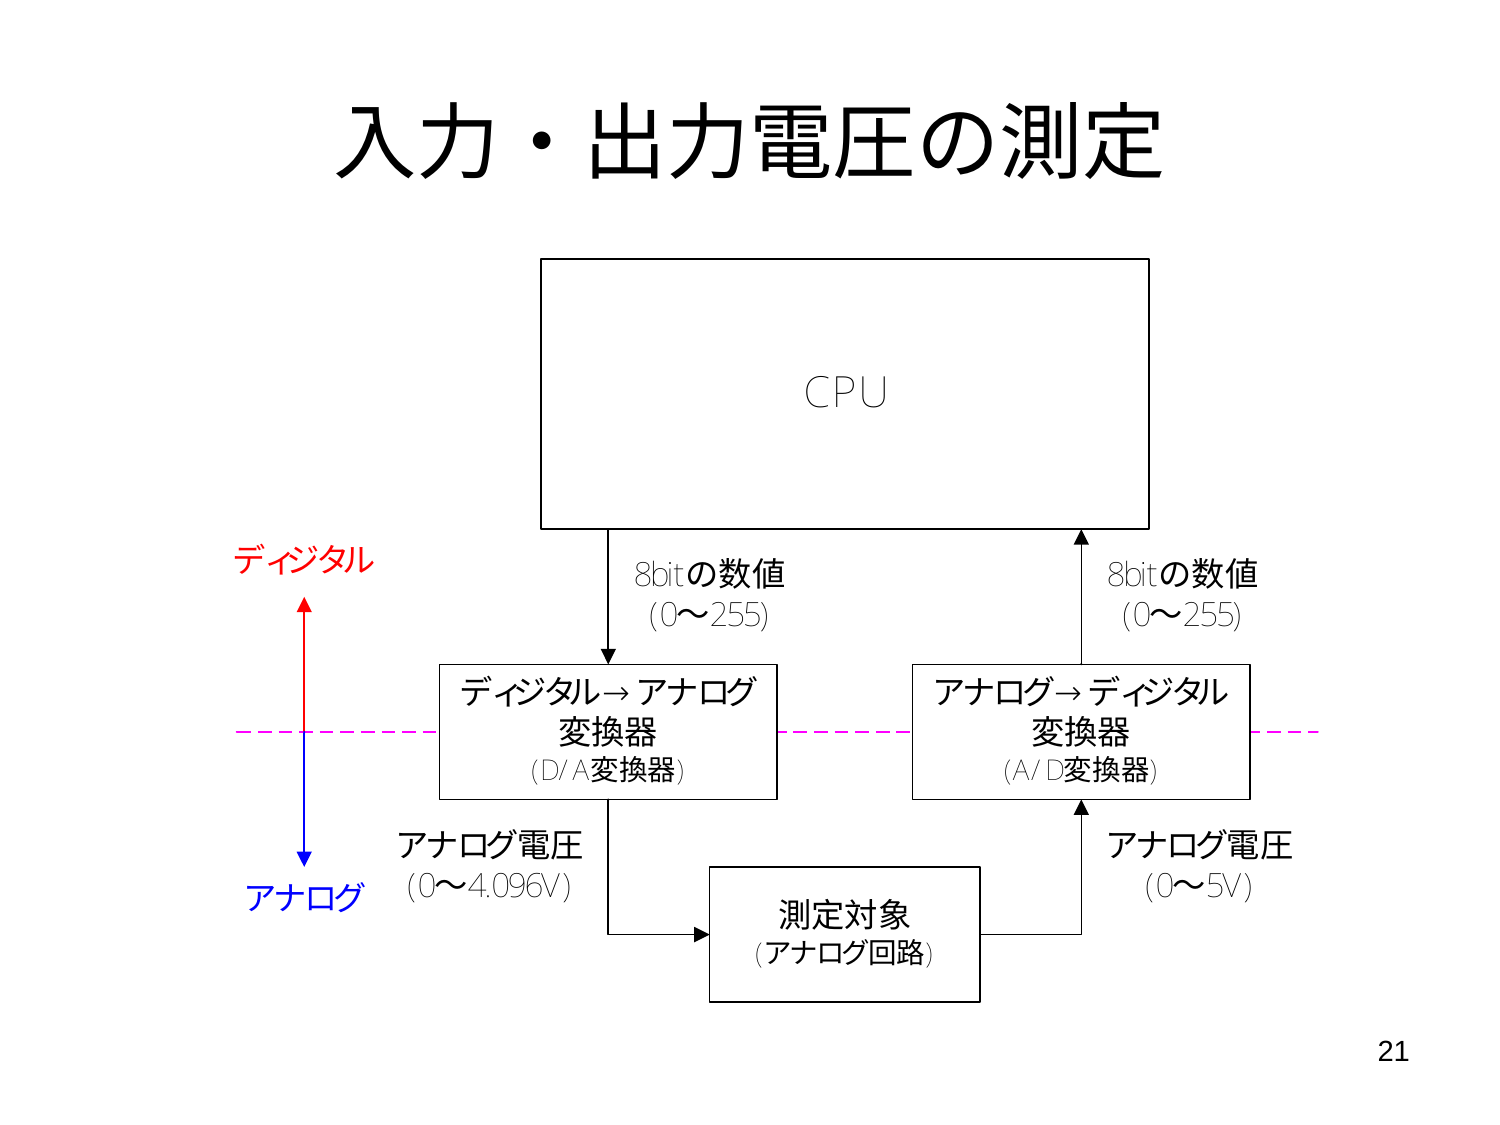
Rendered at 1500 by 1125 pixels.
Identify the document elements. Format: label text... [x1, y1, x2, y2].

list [229, 255, 1322, 1006]
slide_number 21 [1074, 1024, 1425, 1103]
title 入力・出力電圧の測定 [75, 45, 1425, 233]
